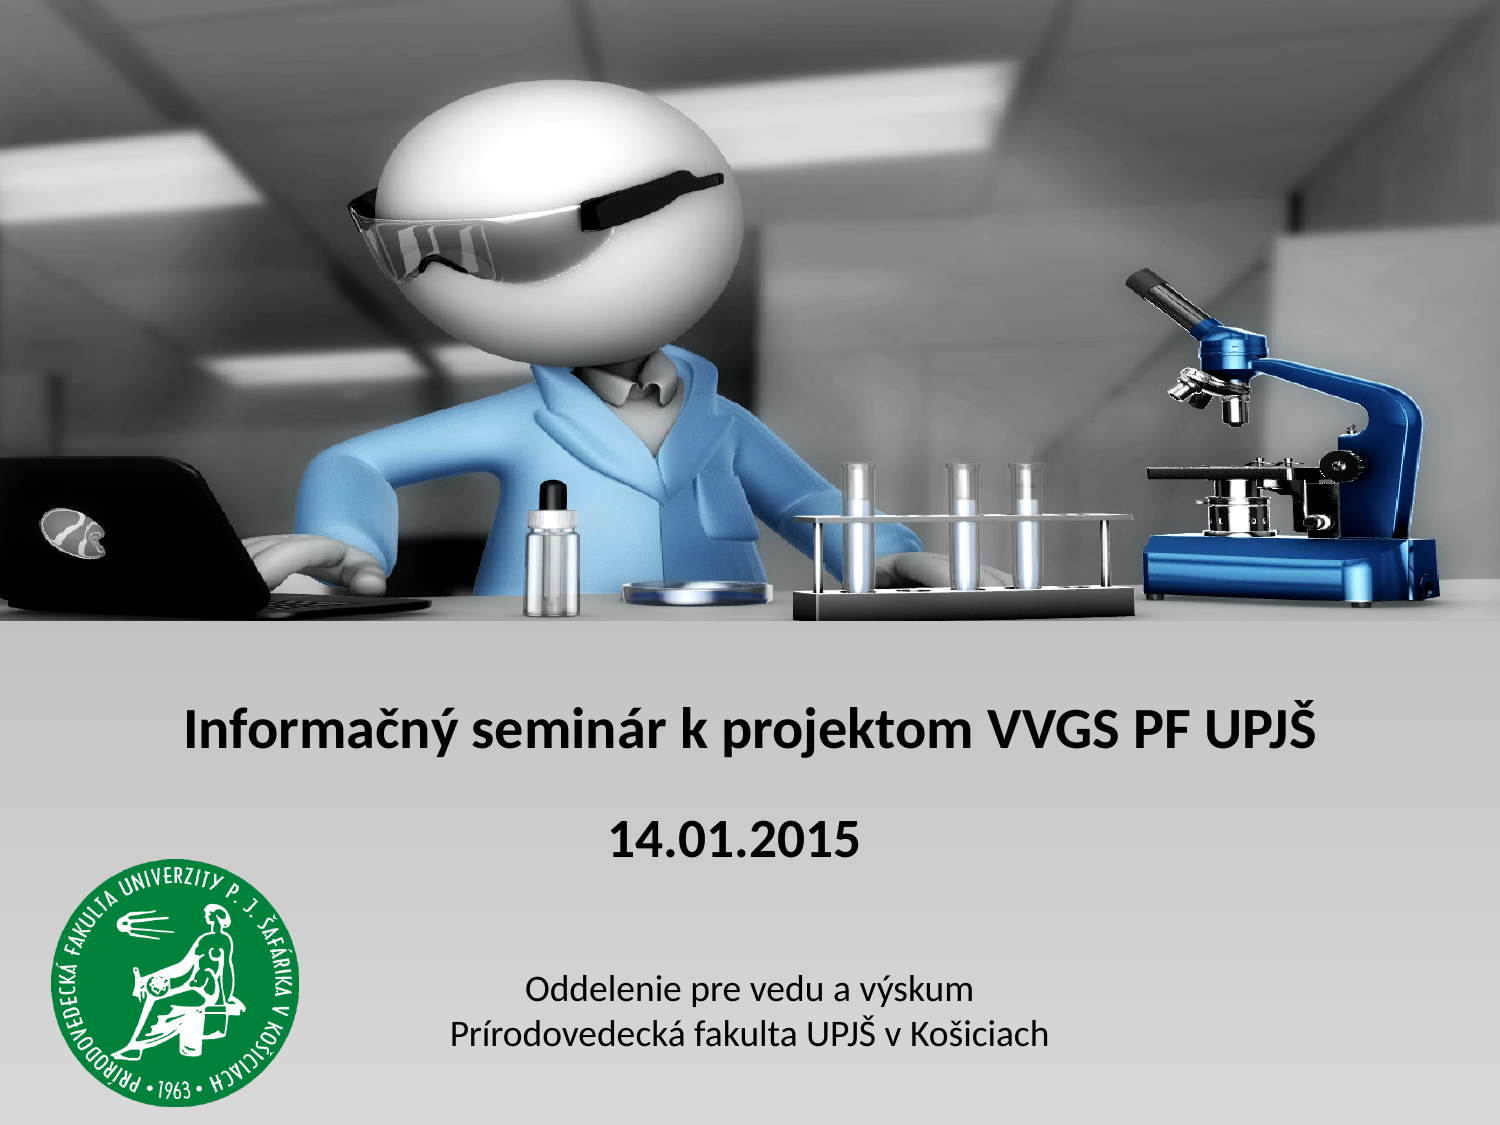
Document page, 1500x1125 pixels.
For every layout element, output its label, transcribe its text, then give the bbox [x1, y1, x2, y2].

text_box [0, 0, 1500, 621]
subtitle Informačný seminár k projektom VVGS PF UPJŠ [0, 690, 1500, 931]
picture [51, 859, 299, 1107]
text_box 14.01.2015 [0, 794, 1485, 877]
text_box Oddelenie pre vedu a výskum Prírodovedecká fakulta UPJŠ v Košiciach [26, 956, 1473, 1125]
